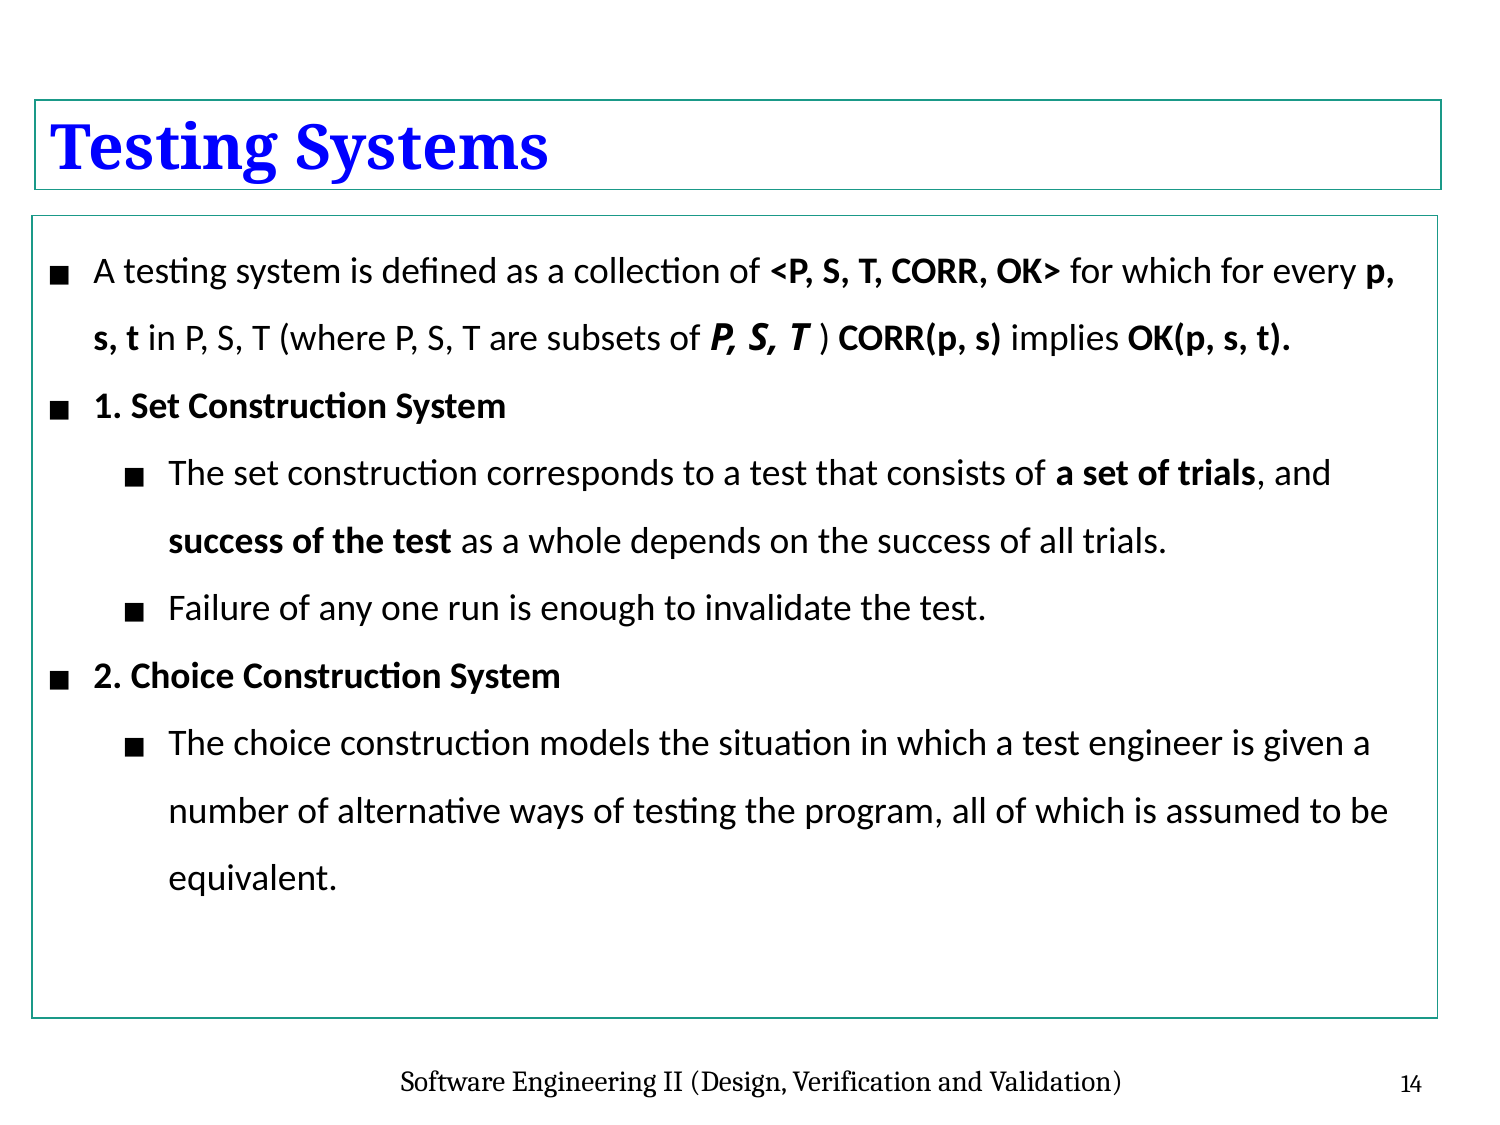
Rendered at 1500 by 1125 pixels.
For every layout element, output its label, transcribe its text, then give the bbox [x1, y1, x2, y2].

text_box Testing Systems [35, 99, 1441, 190]
text_box 14 [1250, 1052, 1438, 1113]
text_box A testing system is defined as a collection of <P, S, T, CORR, OK> for which for every p, s, t in P, S, T (where P, S, T are subsets of P, S, T ) CORR(p, s) implies OK(p, s, t). 1. Set Construction System The set construction corresponds to a test that consists of a set of trials, and success of the test as a whole depends on the success of all trials. Failure of any one run is enough to invalidate the test. 2. Choice Construction System The choice construction models the situation in which a test engineer is given a number of alternative ways of testing the program, all of which is assumed to be equivalent. [31, 215, 1438, 1018]
text_box Software Engineering II (Design, Verification and Validation) [275, 1047, 1250, 1113]
